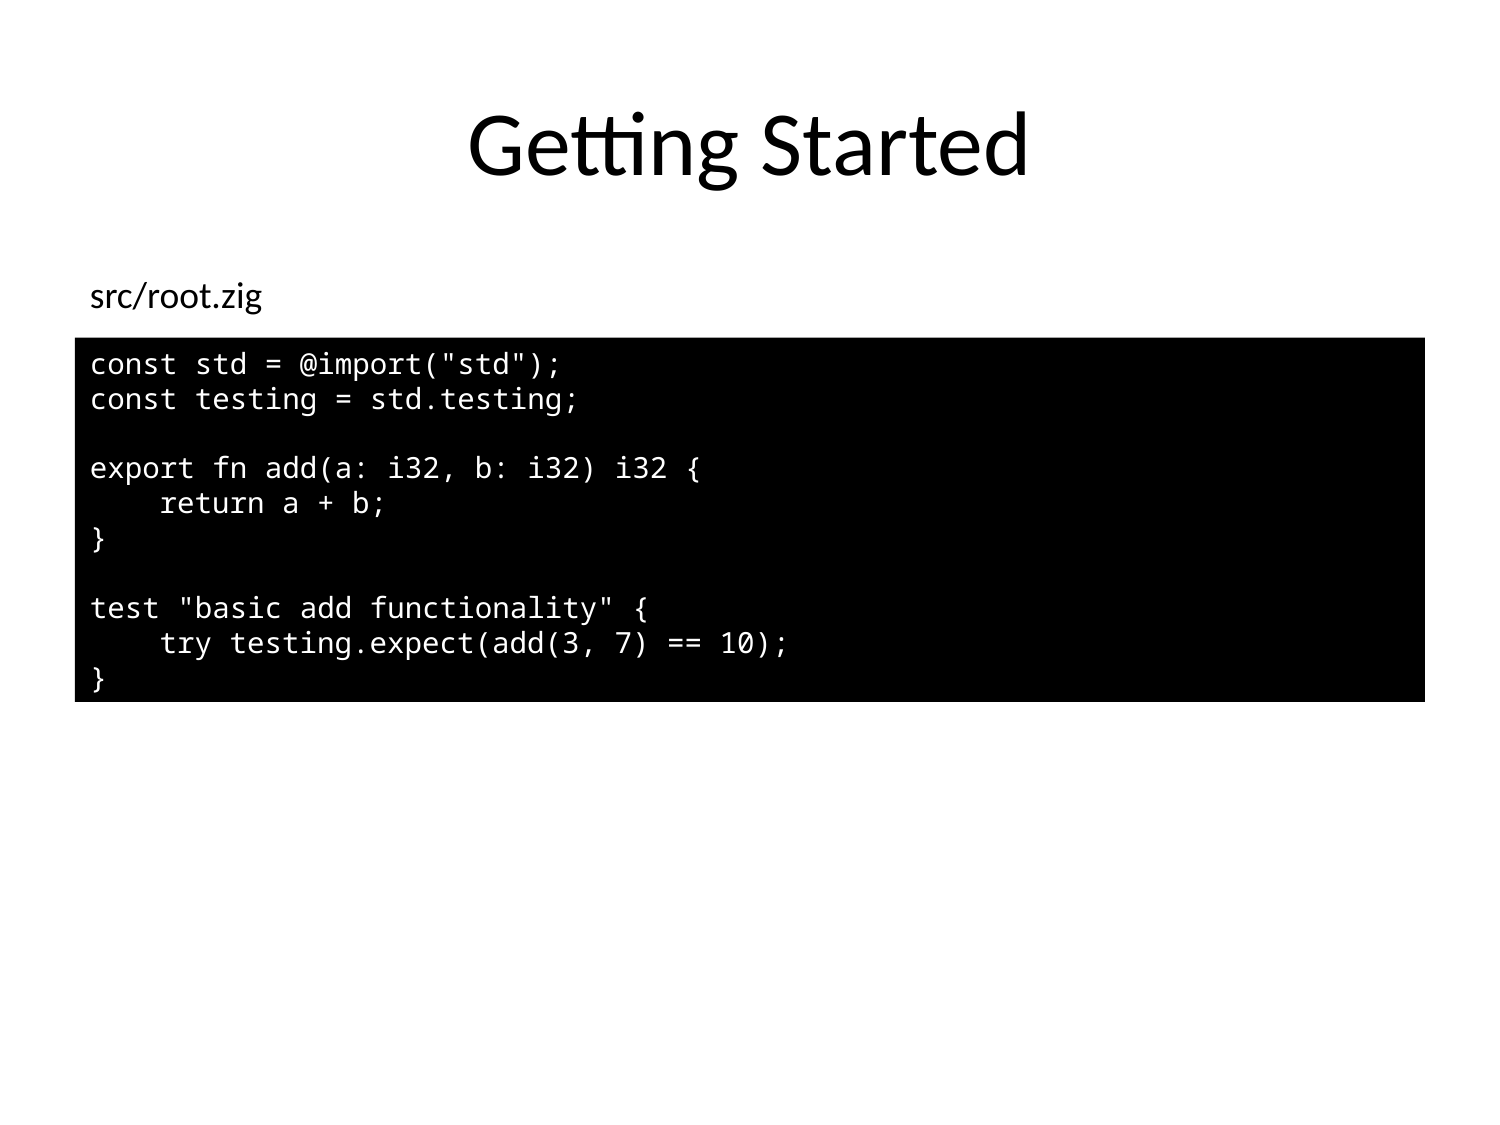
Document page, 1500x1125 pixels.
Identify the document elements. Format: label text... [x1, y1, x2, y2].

text_box src/root.zig [74, 263, 1425, 337]
text_box const std = @import("std"); const testing = std.testing; export fn add(a: i32, b: i32) i32 { return a + b; } test "basic add functionality" { try testing.expect(add(3, 7) == 10); } [74, 337, 1425, 702]
title Getting Started [75, 45, 1425, 233]
